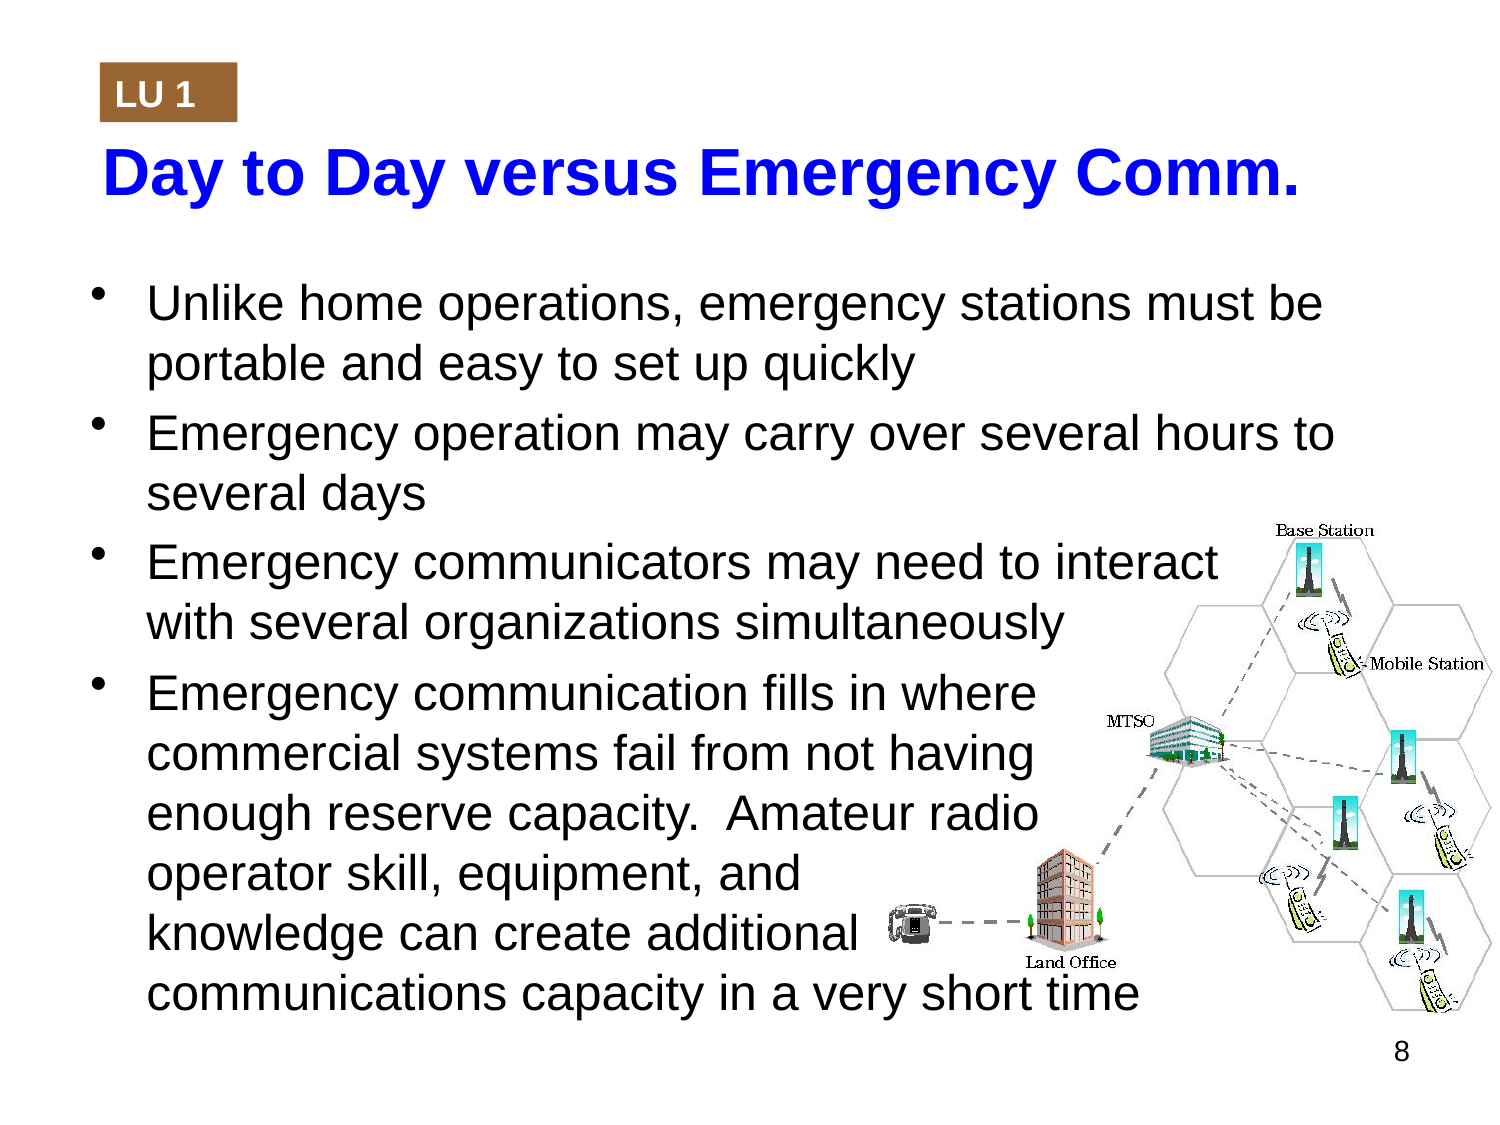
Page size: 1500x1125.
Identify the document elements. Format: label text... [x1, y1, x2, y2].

picture [887, 513, 1500, 1013]
text_box Day to Day versus Emergency Comm. [87, 75, 1438, 263]
slide_number 8 [1074, 1051, 1426, 1103]
text_box LU 1 [99, 62, 238, 123]
list Unlike home operations, emergency stations must be portable and easy to set up quickly Emergency operation may carry over several hours to several days Emergency communicators may need to interact with several organizations simultaneously Emergency communication fills in where commercial systems fail from not having enough reserve capacity. Amateur radio operator skill, equipment, and knowledge can create additional communications capacity in a very short time [74, 262, 1426, 1051]
